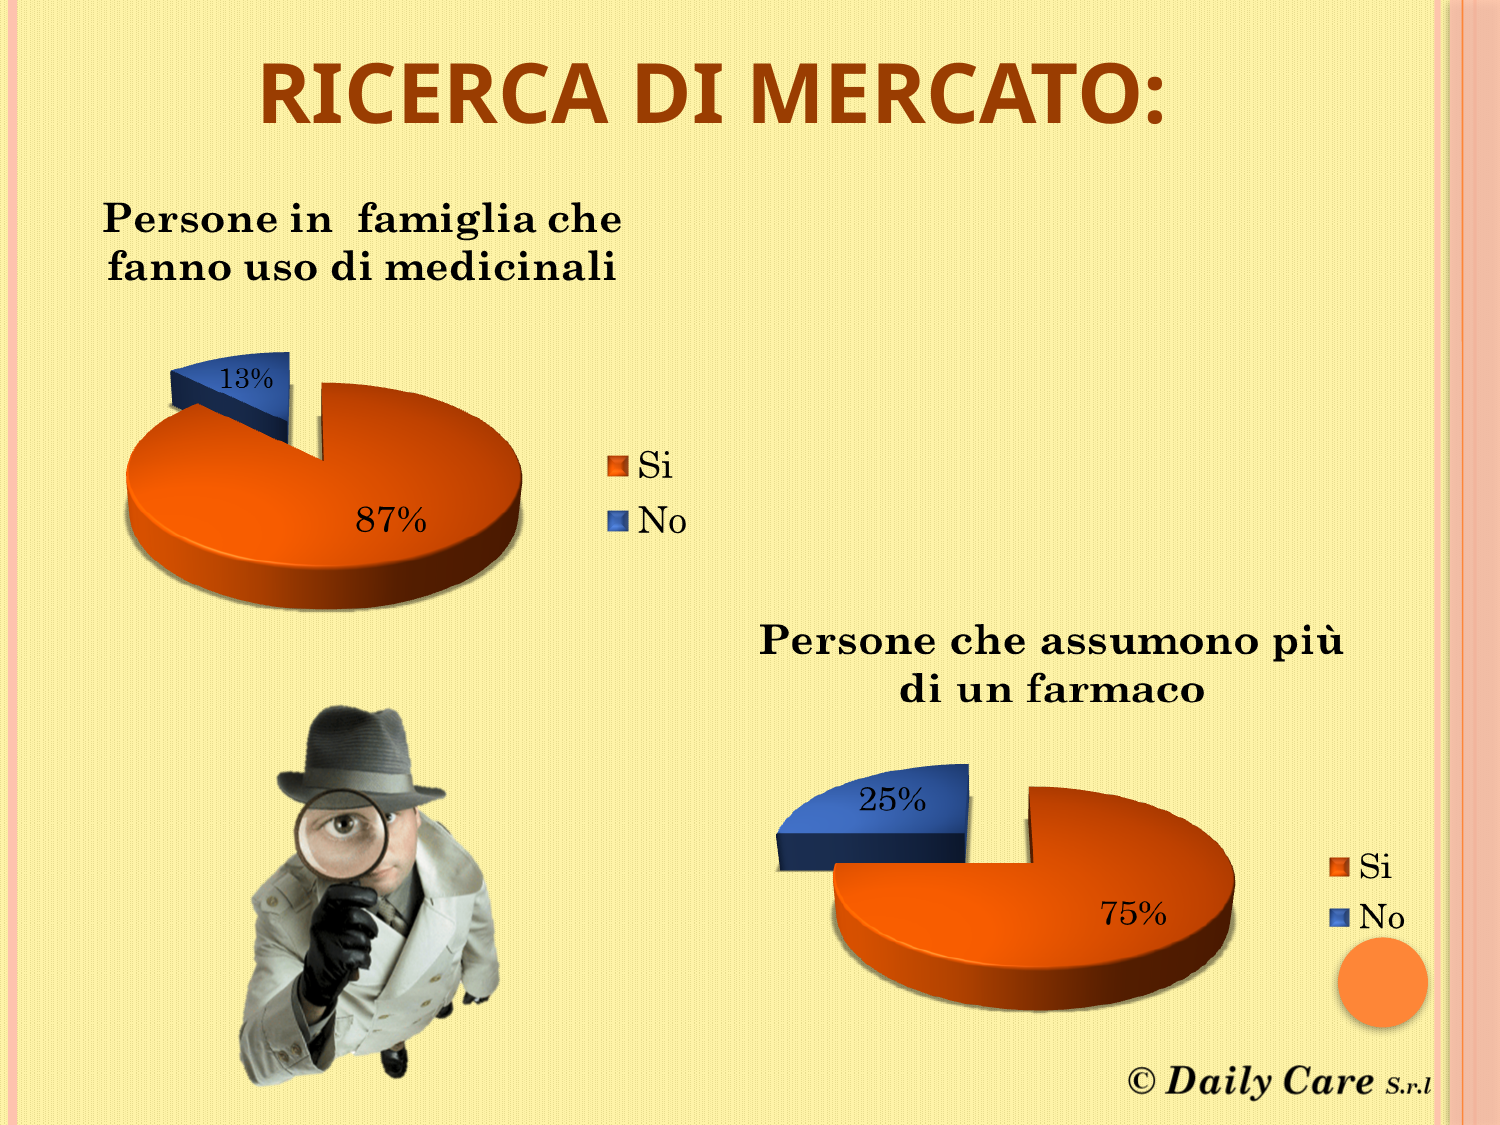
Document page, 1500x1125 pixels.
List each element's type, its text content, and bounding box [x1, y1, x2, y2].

title Ricerca di mercato: [242, 0, 1467, 148]
picture [0, 177, 1449, 1125]
